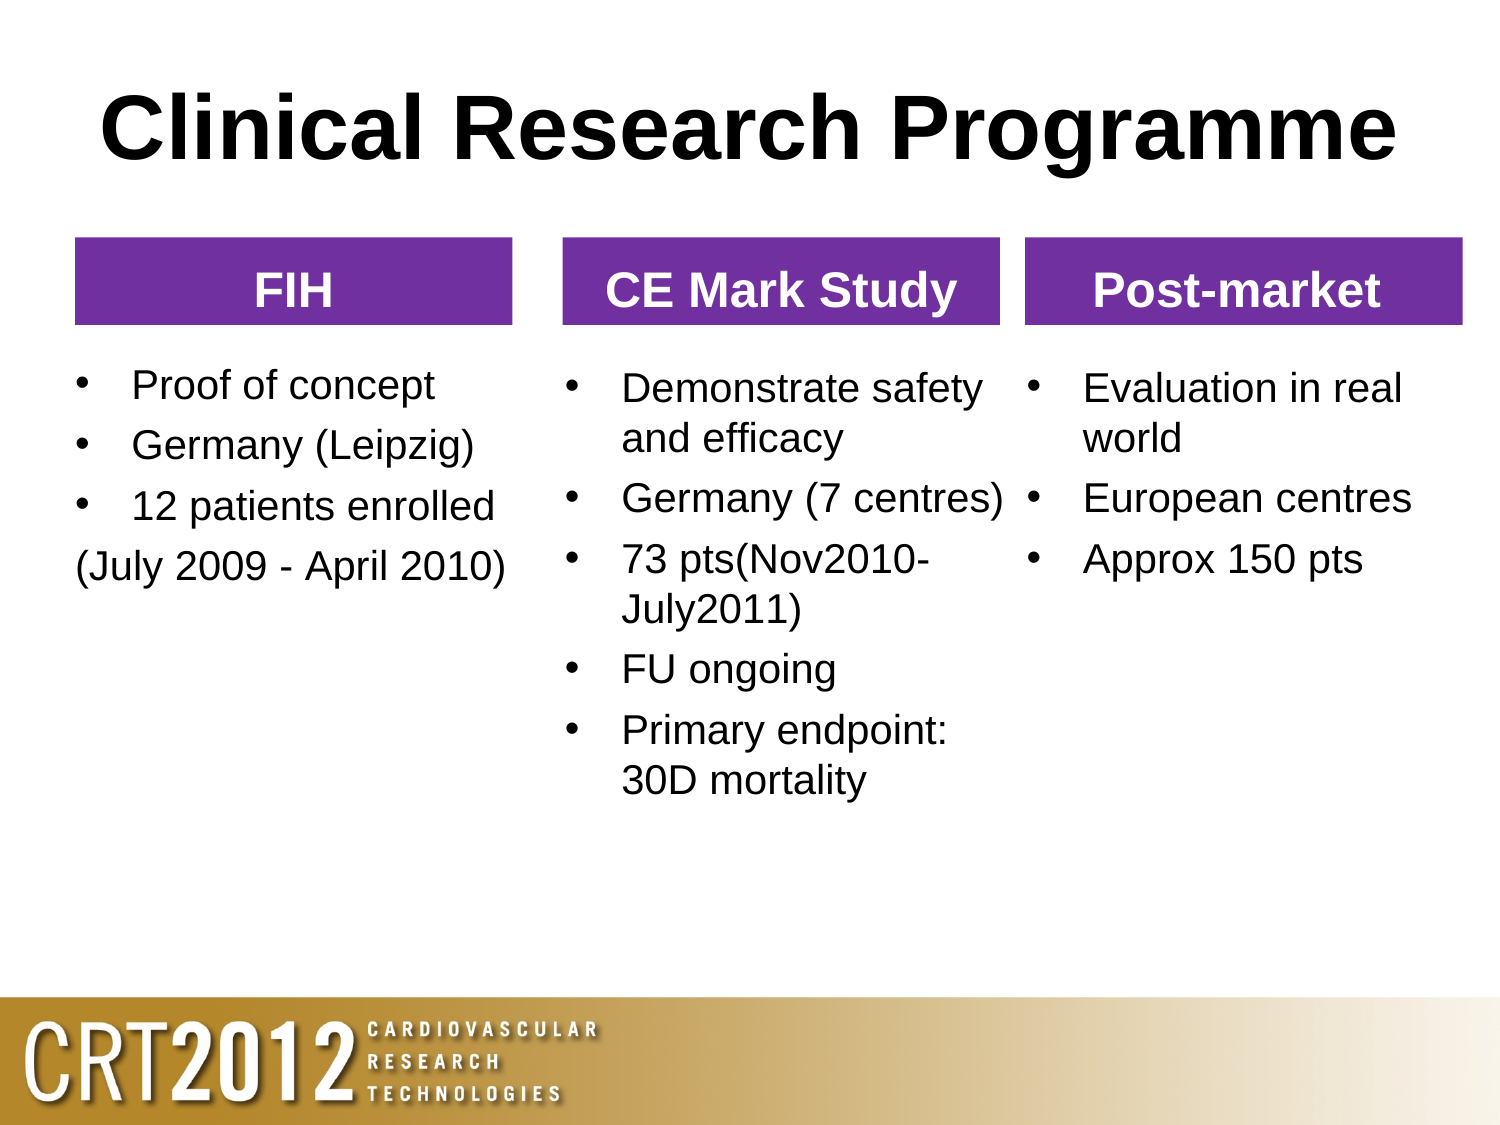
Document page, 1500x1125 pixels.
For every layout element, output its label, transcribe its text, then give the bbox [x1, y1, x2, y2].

text_box Post-market [1024, 237, 1463, 325]
list FIH [75, 237, 513, 325]
title Clinical Research Programme [75, 45, 1425, 200]
text_box Demonstrate safety and efficacy Germany (7 centres) 73 pts(Nov2010-July2011) FU ongoing Primary endpoint: 30D mortality [549, 353, 1011, 1013]
list CE Mark Study [562, 237, 1000, 325]
picture [0, 0, 1500, 1125]
text_box Proof of concept Germany (Leipzig) 12 patients enrolled (July 2009 - April 2010) [74, 349, 513, 999]
text_box Evaluation in real world European centres Approx 150 pts [1011, 353, 1488, 1013]
